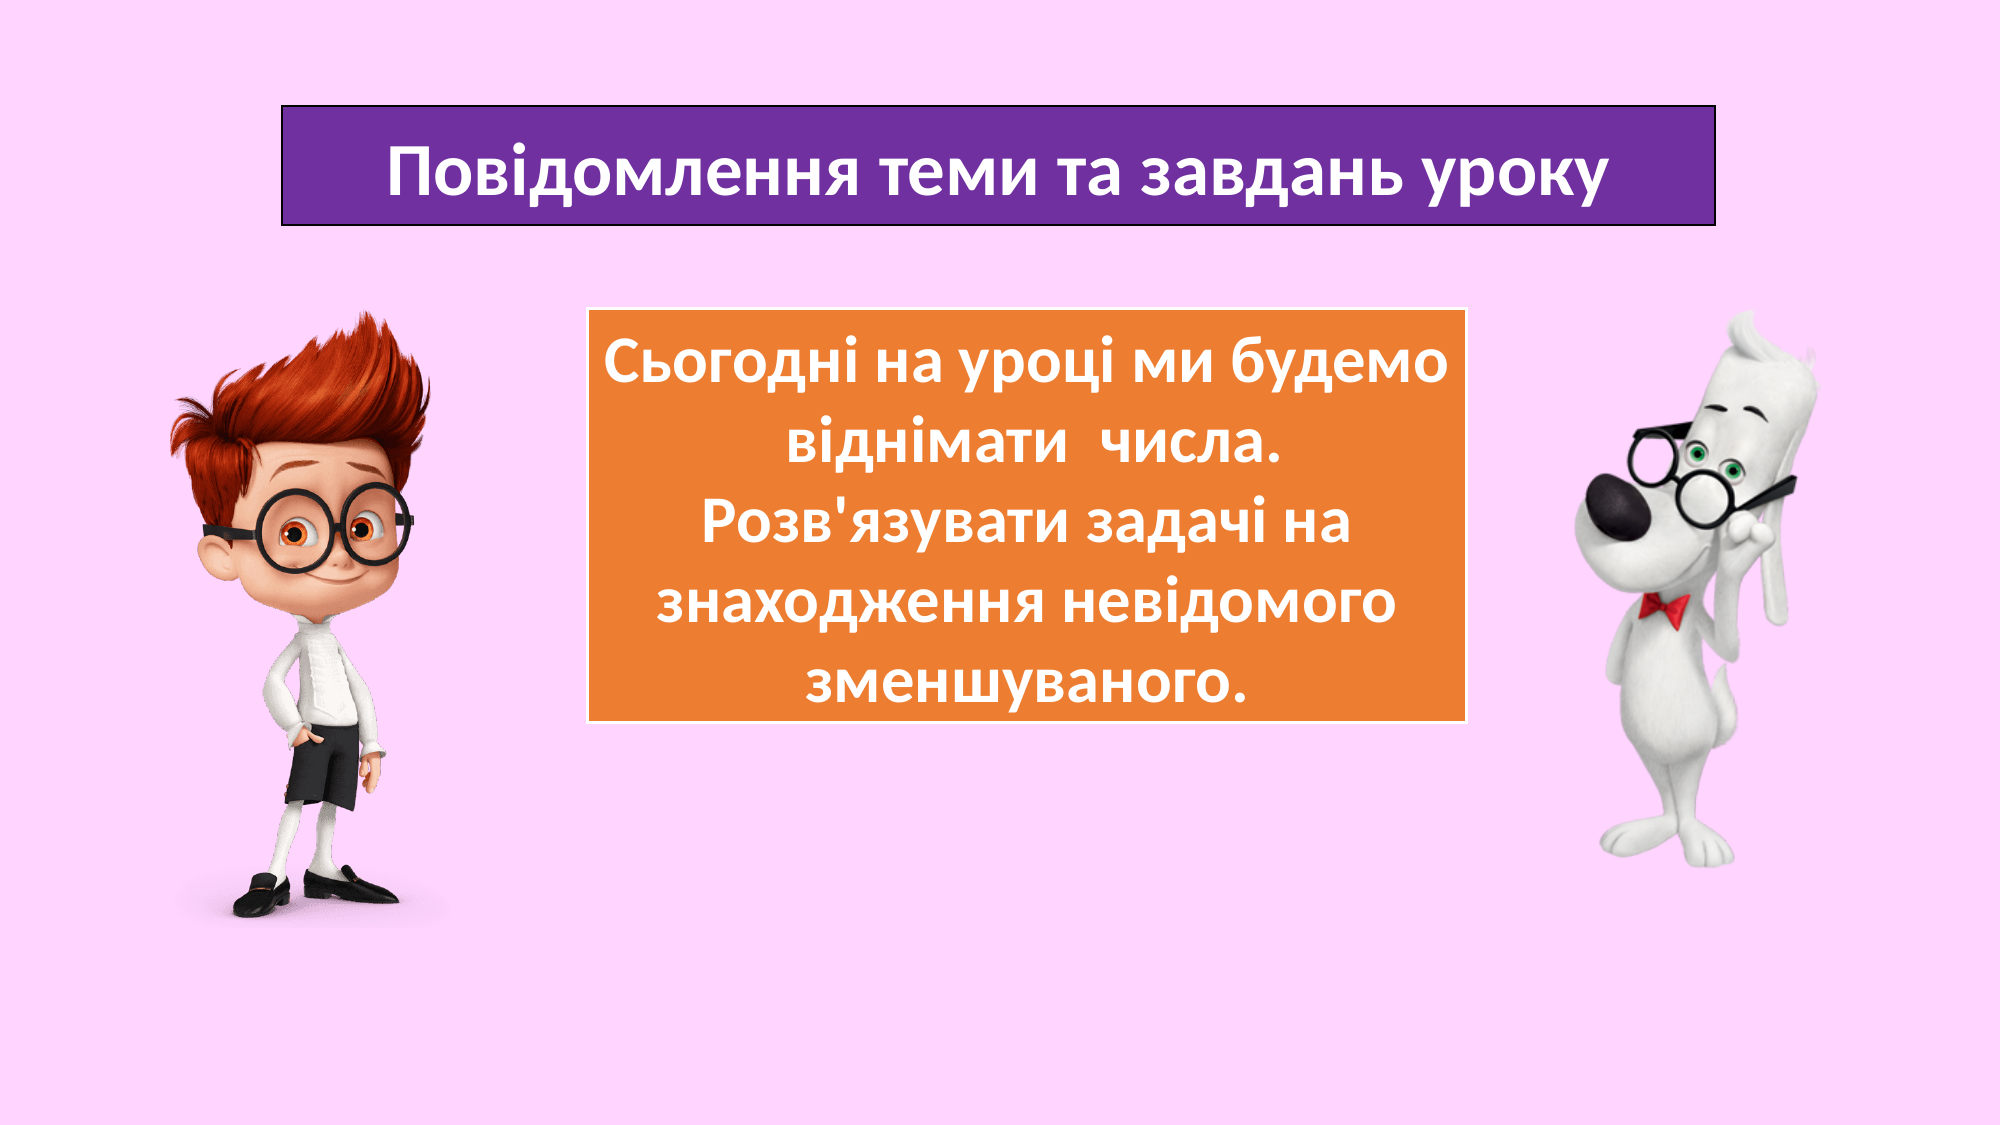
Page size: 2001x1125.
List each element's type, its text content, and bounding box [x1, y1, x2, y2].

picture [170, 308, 452, 928]
text_box Повідомлення теми та завдань уроку [281, 105, 1716, 226]
text_box Сьогодні на уроці ми будемо віднімати числа. Розв'язувати задачі на знаходження невідомого зменшуваного. [586, 307, 1468, 724]
picture [1500, 308, 1863, 869]
